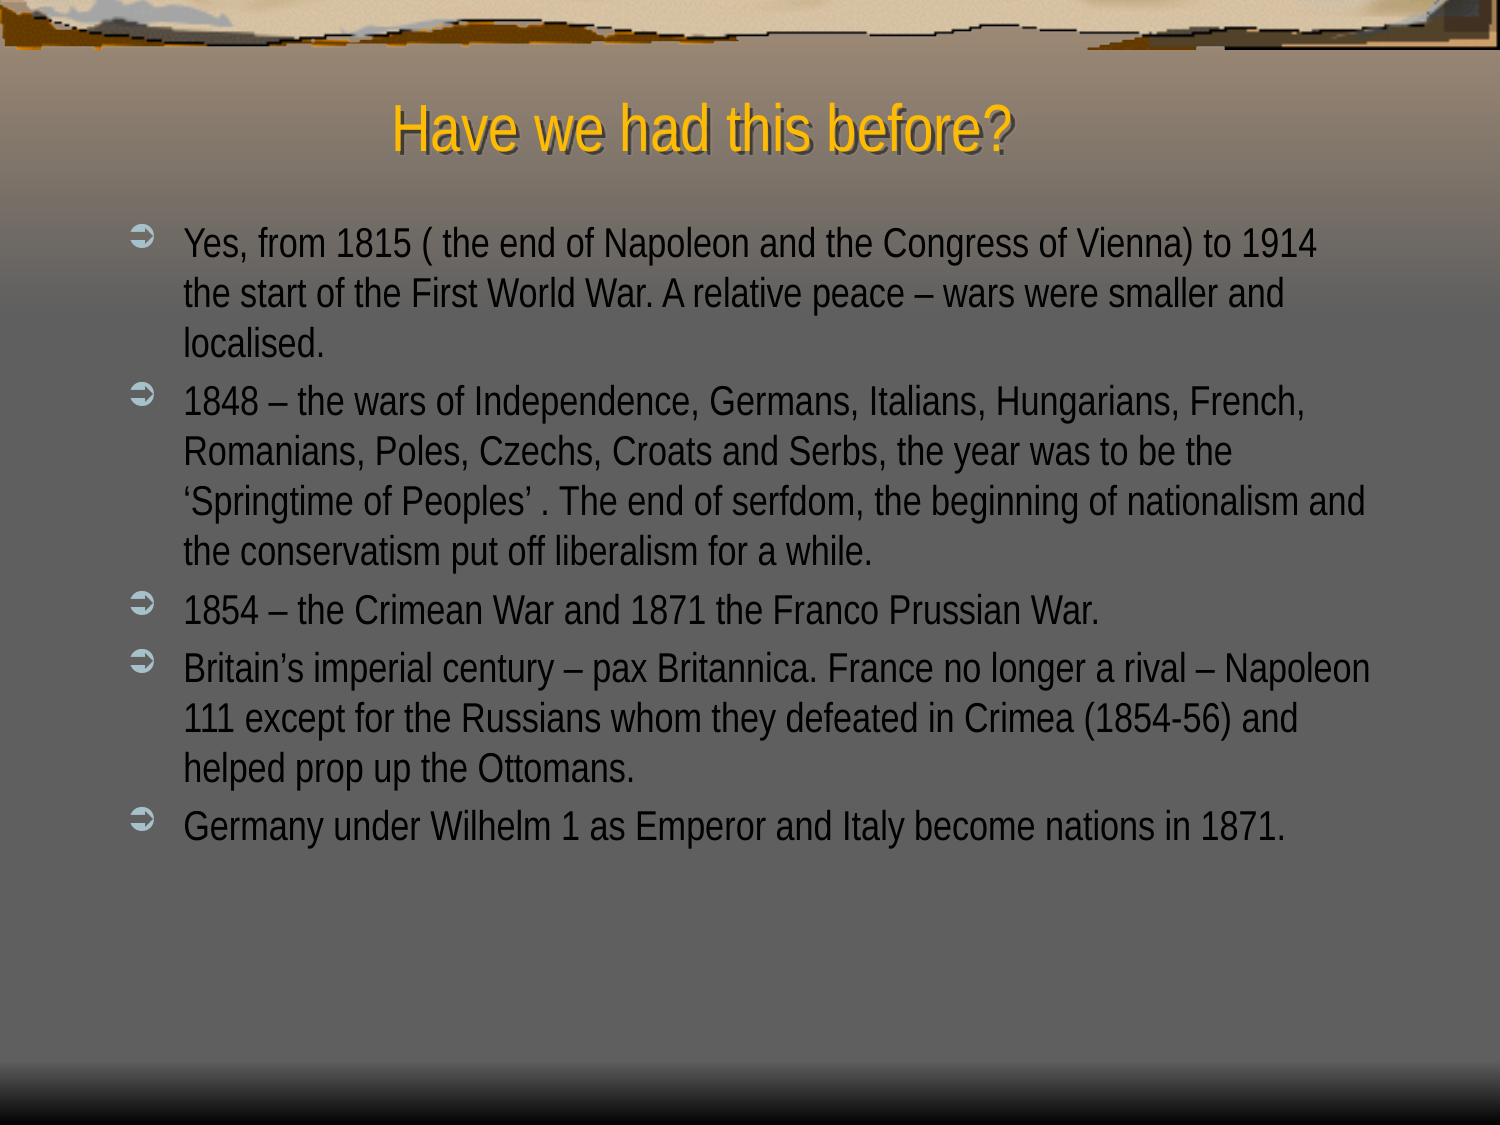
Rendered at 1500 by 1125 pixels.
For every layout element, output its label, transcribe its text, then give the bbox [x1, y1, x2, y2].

title Have we had this before? [64, 89, 1341, 173]
list Yes, from 1815 ( the end of Napoleon and the Congress of Vienna) to 1914 the start of the First World War. A relative peace – wars were smaller and localised. 1848 – the wars of Independence, Germans, Italians, Hungarians, French, Romanians, Poles, Czechs, Croats and Serbs, the year was to be the ‘Springtime of Peoples’ . The end of serfdom, the beginning of nationalism and the conservatism put off liberalism for a while. 1854 – the Crimean War and 1871 the Franco Prussian War. Britain’s imperial century – pax Britannica. France no longer a rival – Napoleon 111 except for the Russians whom they defeated in Crimea (1854-56) and helped prop up the Ottomans. Germany under Wilhelm 1 as Emperor and Italy become nations in 1871. [111, 207, 1388, 981]
picture [0, 0, 1500, 50]
